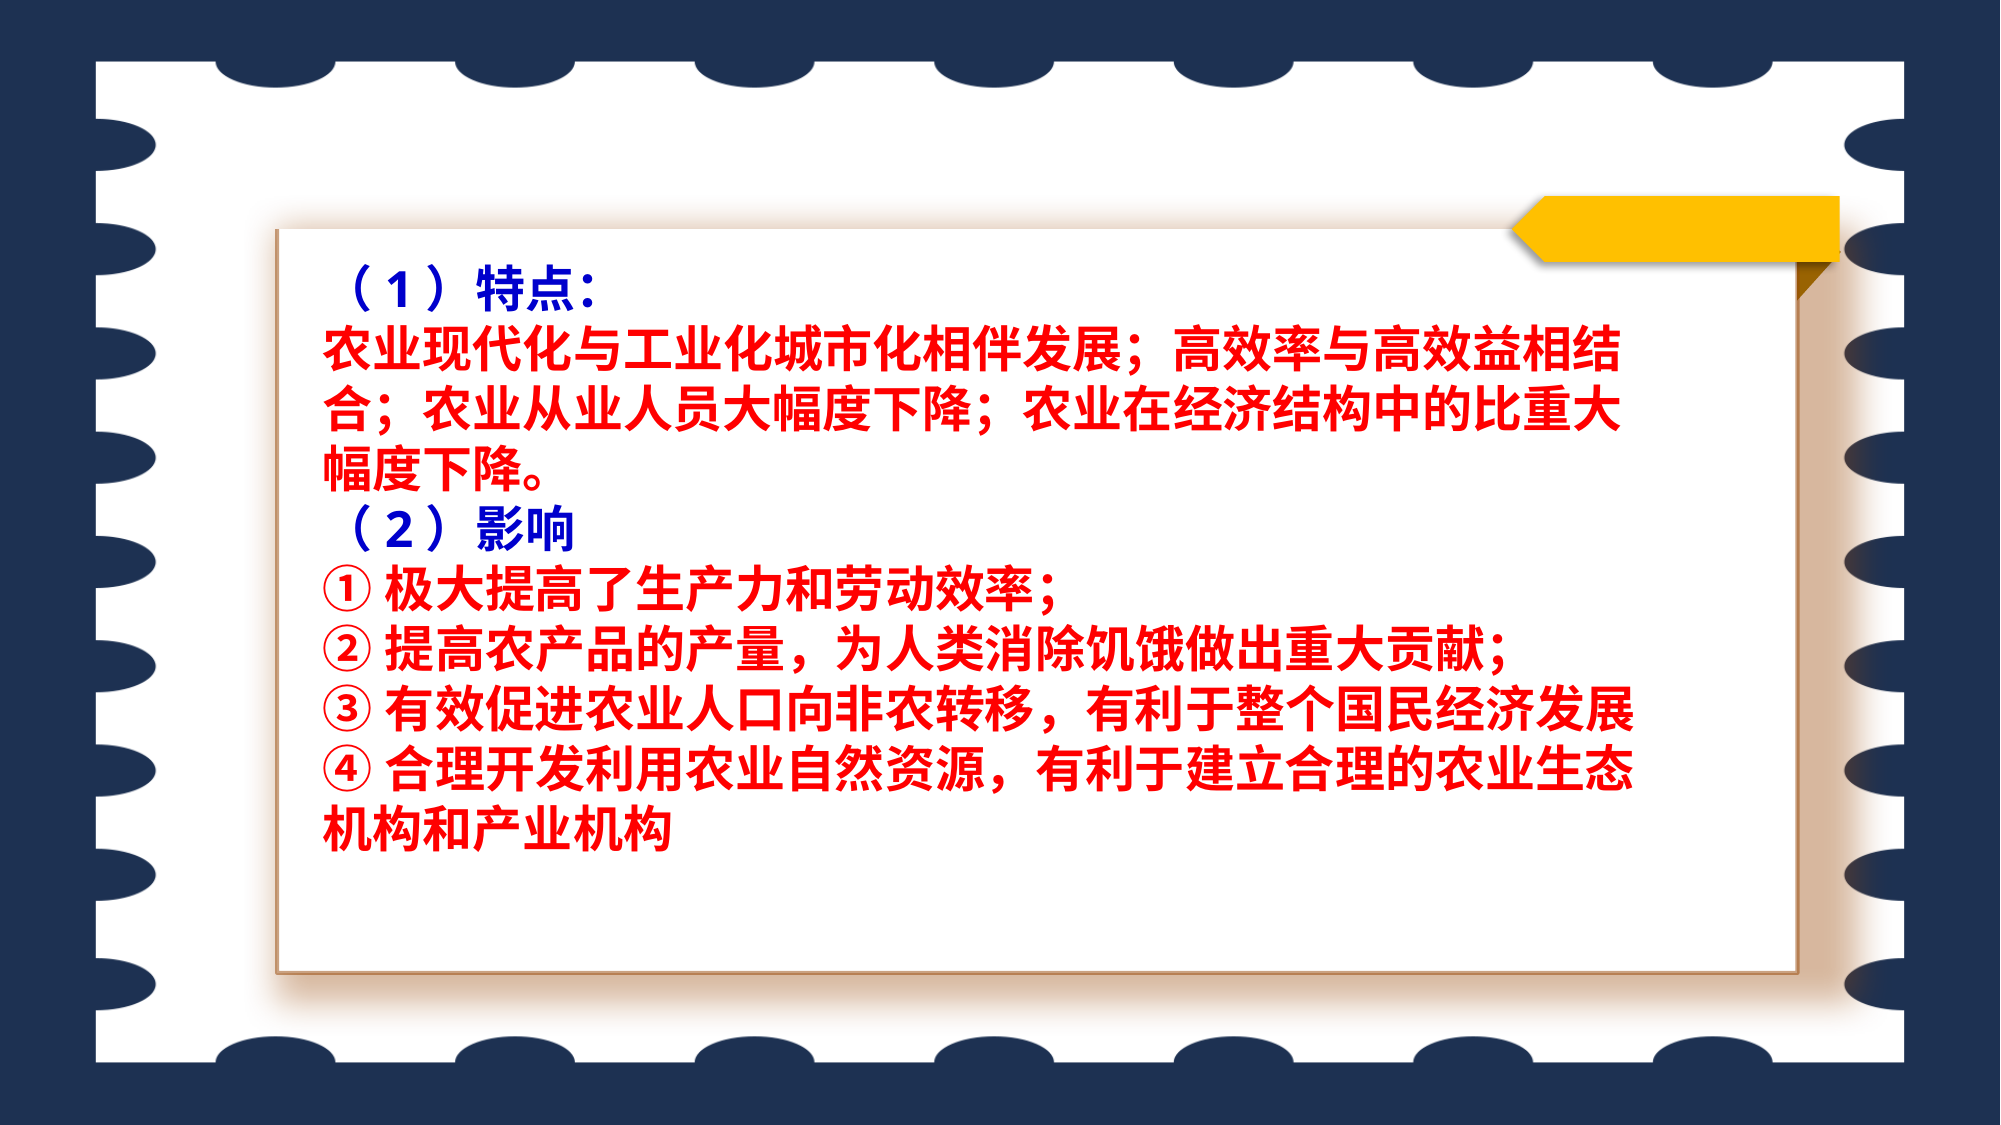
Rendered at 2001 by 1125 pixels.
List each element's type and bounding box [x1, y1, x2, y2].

picture [0, 0, 2000, 1125]
text_box [277, 195, 1840, 973]
